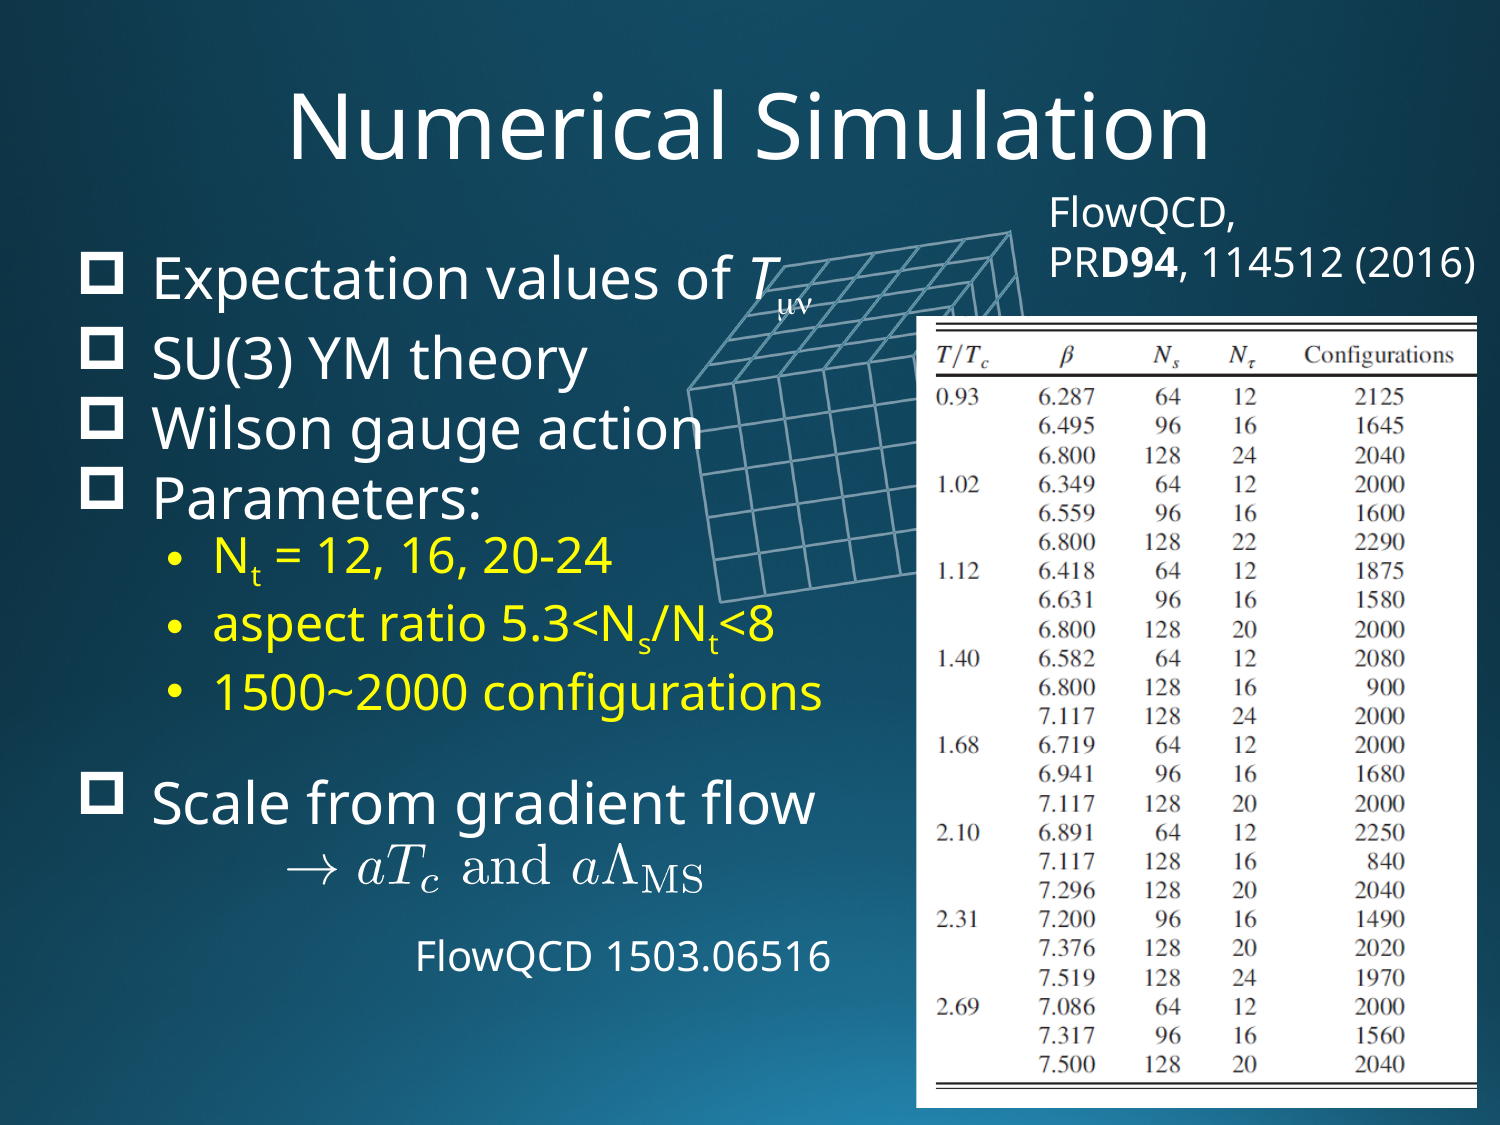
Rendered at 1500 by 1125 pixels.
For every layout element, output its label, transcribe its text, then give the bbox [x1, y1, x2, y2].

text_box Nt = 12, 16, 20-24 aspect ratio 5.3<Ns/Nt<8 1500~2000 configurations [151, 516, 839, 728]
text_box FlowQCD 1503.06516 [399, 921, 847, 987]
text_box Expectation values of Tmn SU(3) YM theory Wilson gauge action Parameters: Scale from gradient flow [61, 233, 832, 844]
text_box FlowQCD, PRD94, 114512 (2016) [1033, 178, 1491, 294]
picture [0, 0, 1500, 1125]
title Numerical Simulation [103, 21, 1397, 233]
